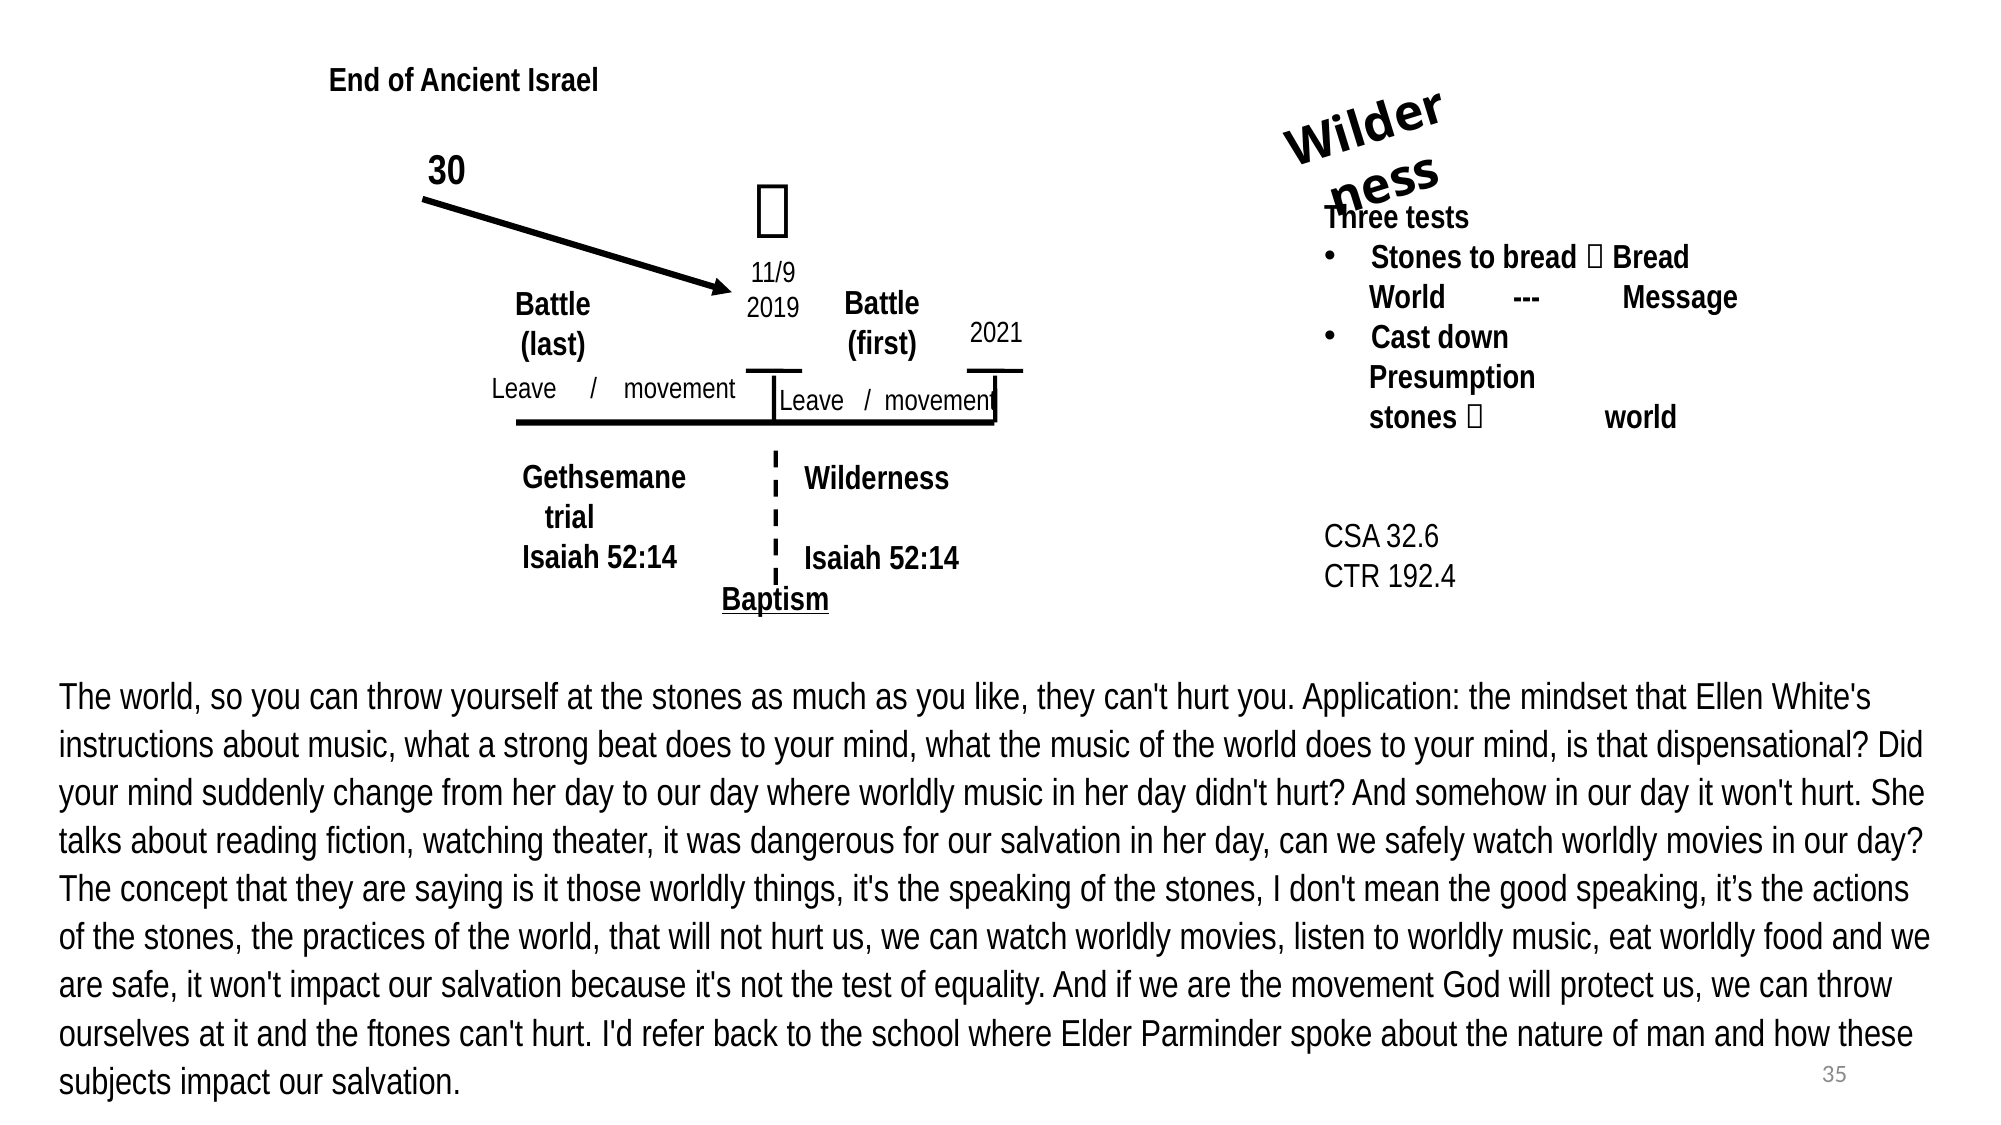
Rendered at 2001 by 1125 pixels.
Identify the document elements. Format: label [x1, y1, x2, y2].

text_box [1264, 61, 1837, 584]
text_box [295, 51, 1067, 436]
text_box [44, 661, 1956, 1109]
text_box [516, 449, 1016, 644]
